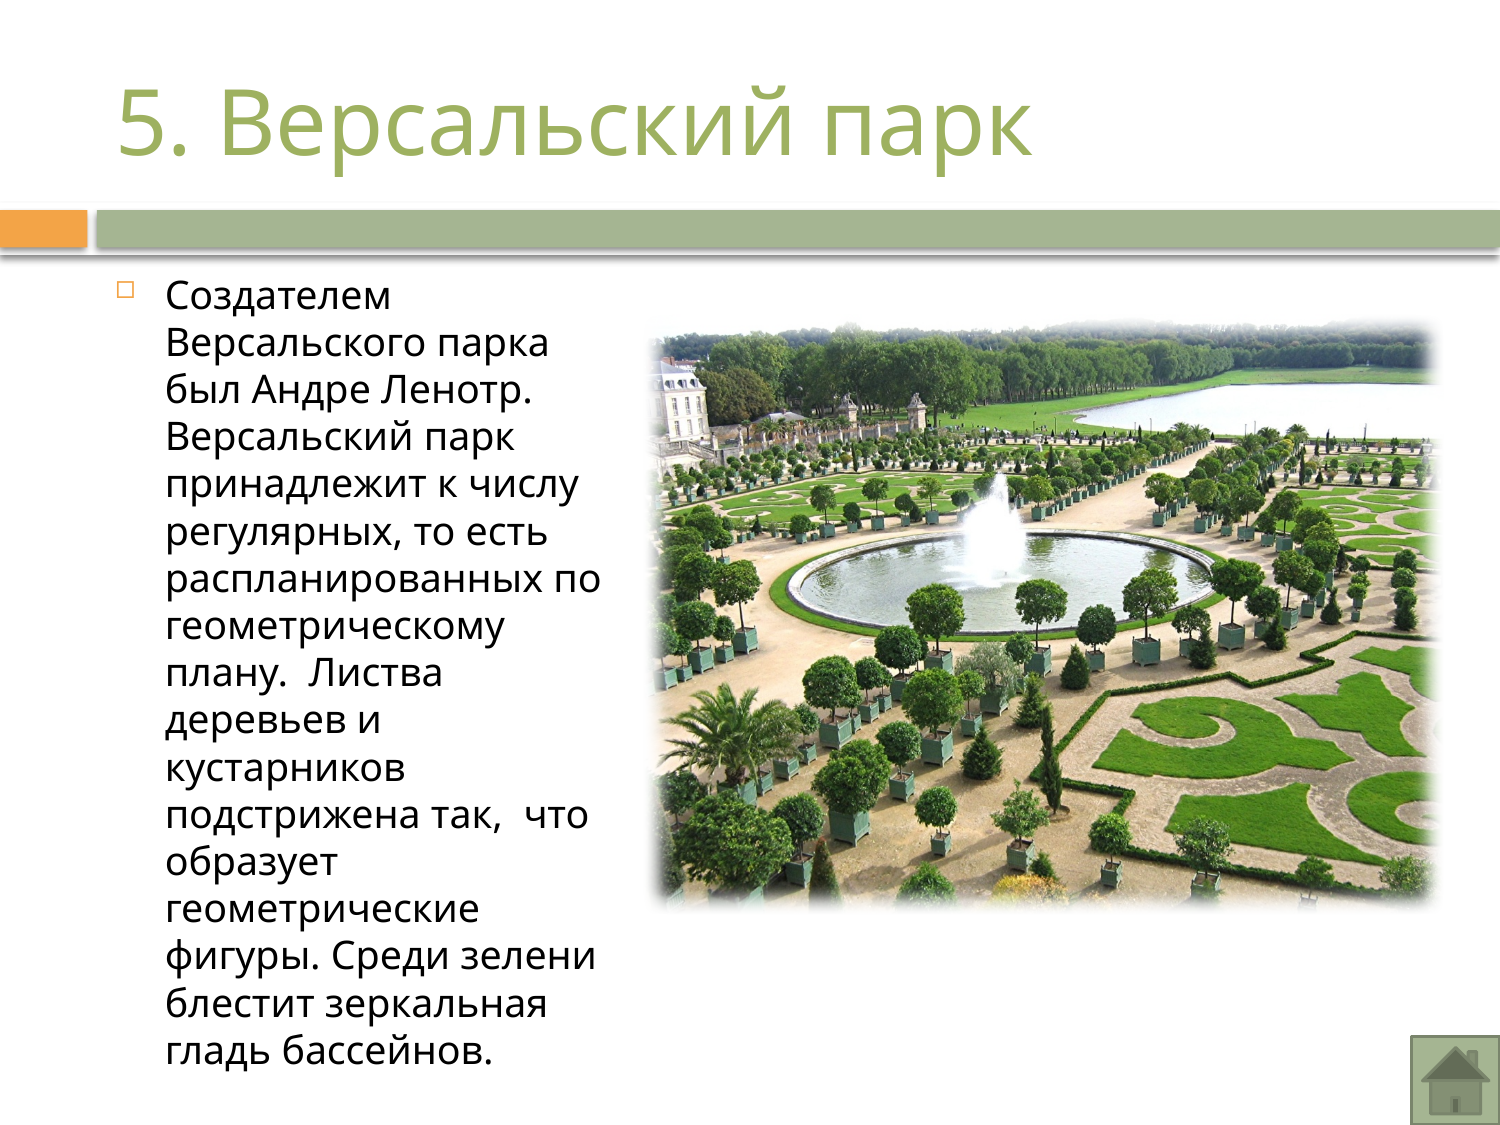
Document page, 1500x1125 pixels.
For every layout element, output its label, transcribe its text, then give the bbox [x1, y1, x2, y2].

list Создателем Версальского парка был Андре Ленотр. Версальский парк принадлежит к числу регулярных, то есть распланированных по геометрическому плану. Листва деревьев и кустарников подстрижена так, что образует геометрические фигуры. Среди зелени блестит зеркальная гладь бассейнов. [100, 262, 644, 1083]
text_box [1410, 1035, 1500, 1125]
title 5. Версальский парк [100, 37, 1438, 200]
picture [643, 314, 1444, 915]
